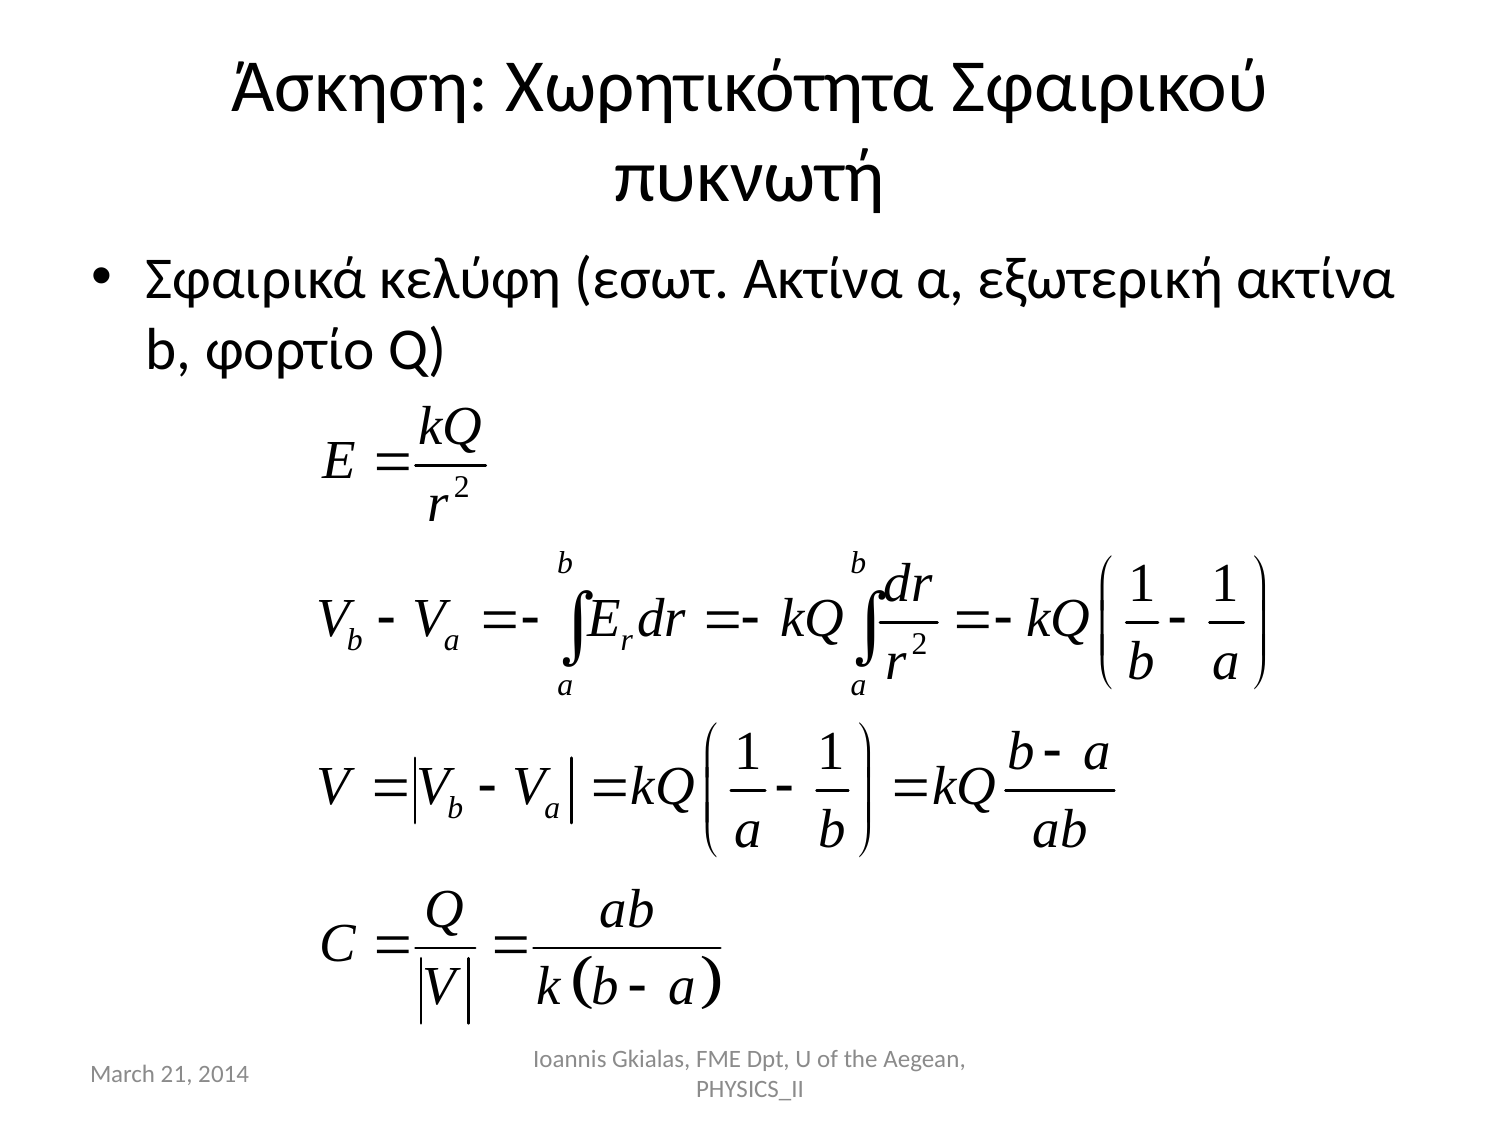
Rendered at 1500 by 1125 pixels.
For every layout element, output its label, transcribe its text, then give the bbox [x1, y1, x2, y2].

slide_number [75, 1042, 425, 1103]
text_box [312, 392, 1283, 1034]
title Άσκηση: Χωρητικότητα Σφαιρικού πυκνωτή [75, 45, 1425, 209]
list Σφαιρικά κελύφη (εσωτ. Ακτίνα α, εξωτερική ακτίνα b, φορτίο Q) [76, 231, 1427, 390]
footer Ioannis Gkialas, FME Dpt, U of the Aegean, PHYSICS_II [512, 1042, 988, 1103]
